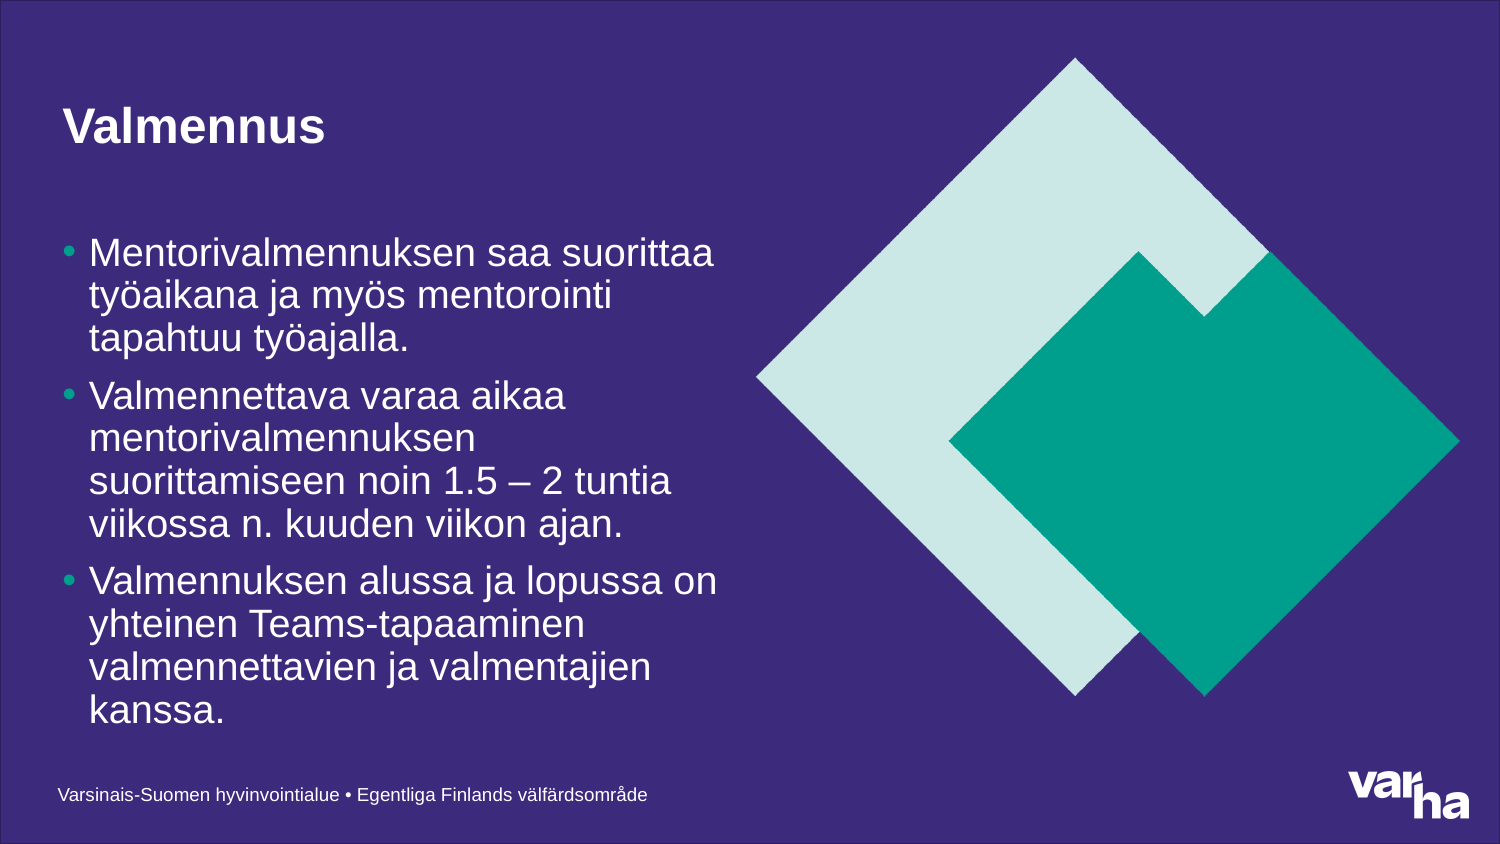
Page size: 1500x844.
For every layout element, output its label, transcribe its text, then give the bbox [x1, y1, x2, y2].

title Valmennus [47, 56, 734, 190]
picture [747, 56, 1470, 698]
picture [1348, 771, 1469, 819]
list Mentorivalmennuksen saa suorittaa työaikana ja myös mentorointi tapahtuu työajalla. Valmennettava varaa aikaa mentorivalmennuksen suorittamiseen noin 1.5 – 2 tuntia viikossa n. kuuden viikon ajan. Valmennuksen alussa ja lopussa on yhteinen Teams-tapaaminen valmennettavien ja valmentajien kanssa. [47, 224, 734, 744]
